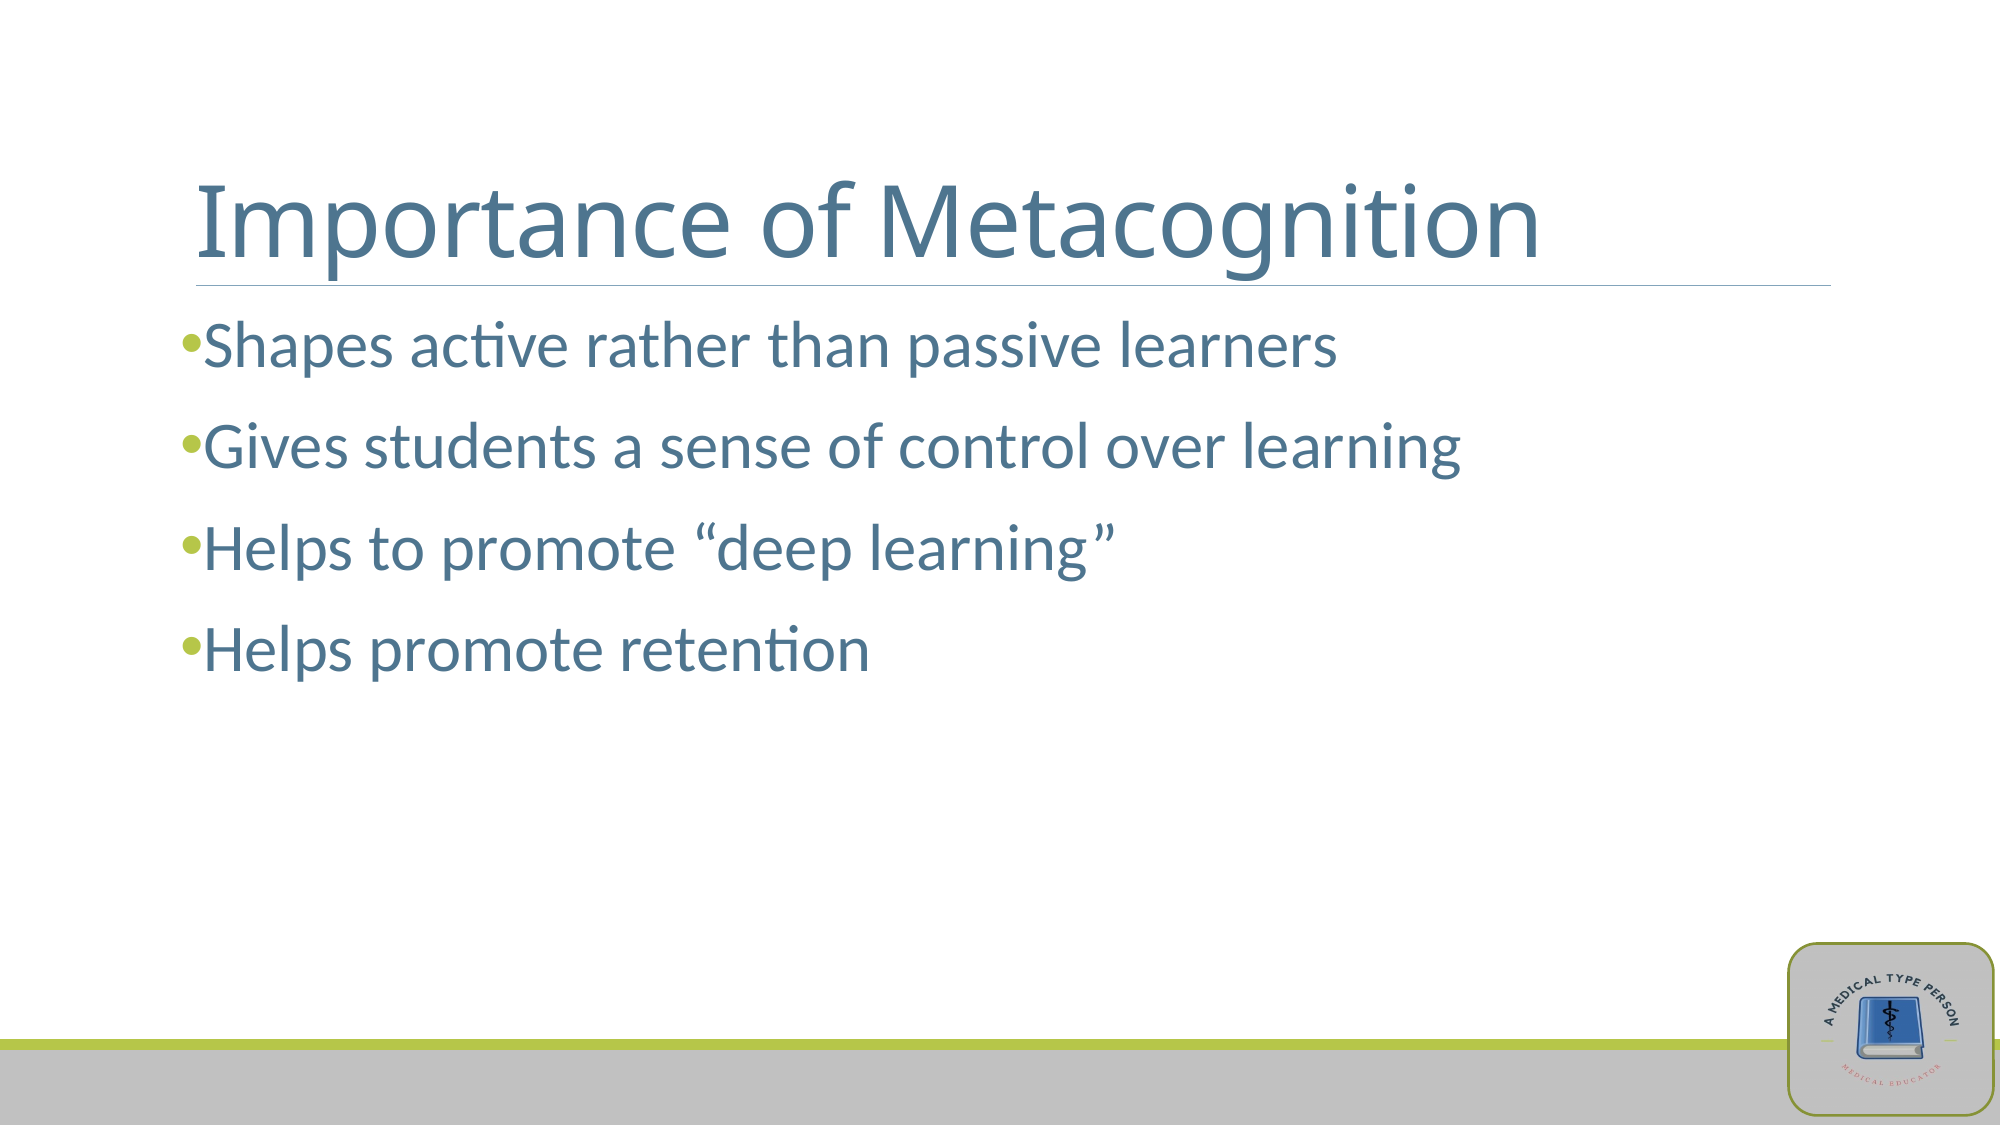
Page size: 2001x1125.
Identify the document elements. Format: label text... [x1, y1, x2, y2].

list Shapes active rather than passive learners Gives students a sense of control over learning Helps to promote “deep learning” Helps promote retention [180, 302, 1830, 963]
picture [1790, 945, 1992, 1114]
title Importance of Metacognition [180, 47, 1830, 285]
